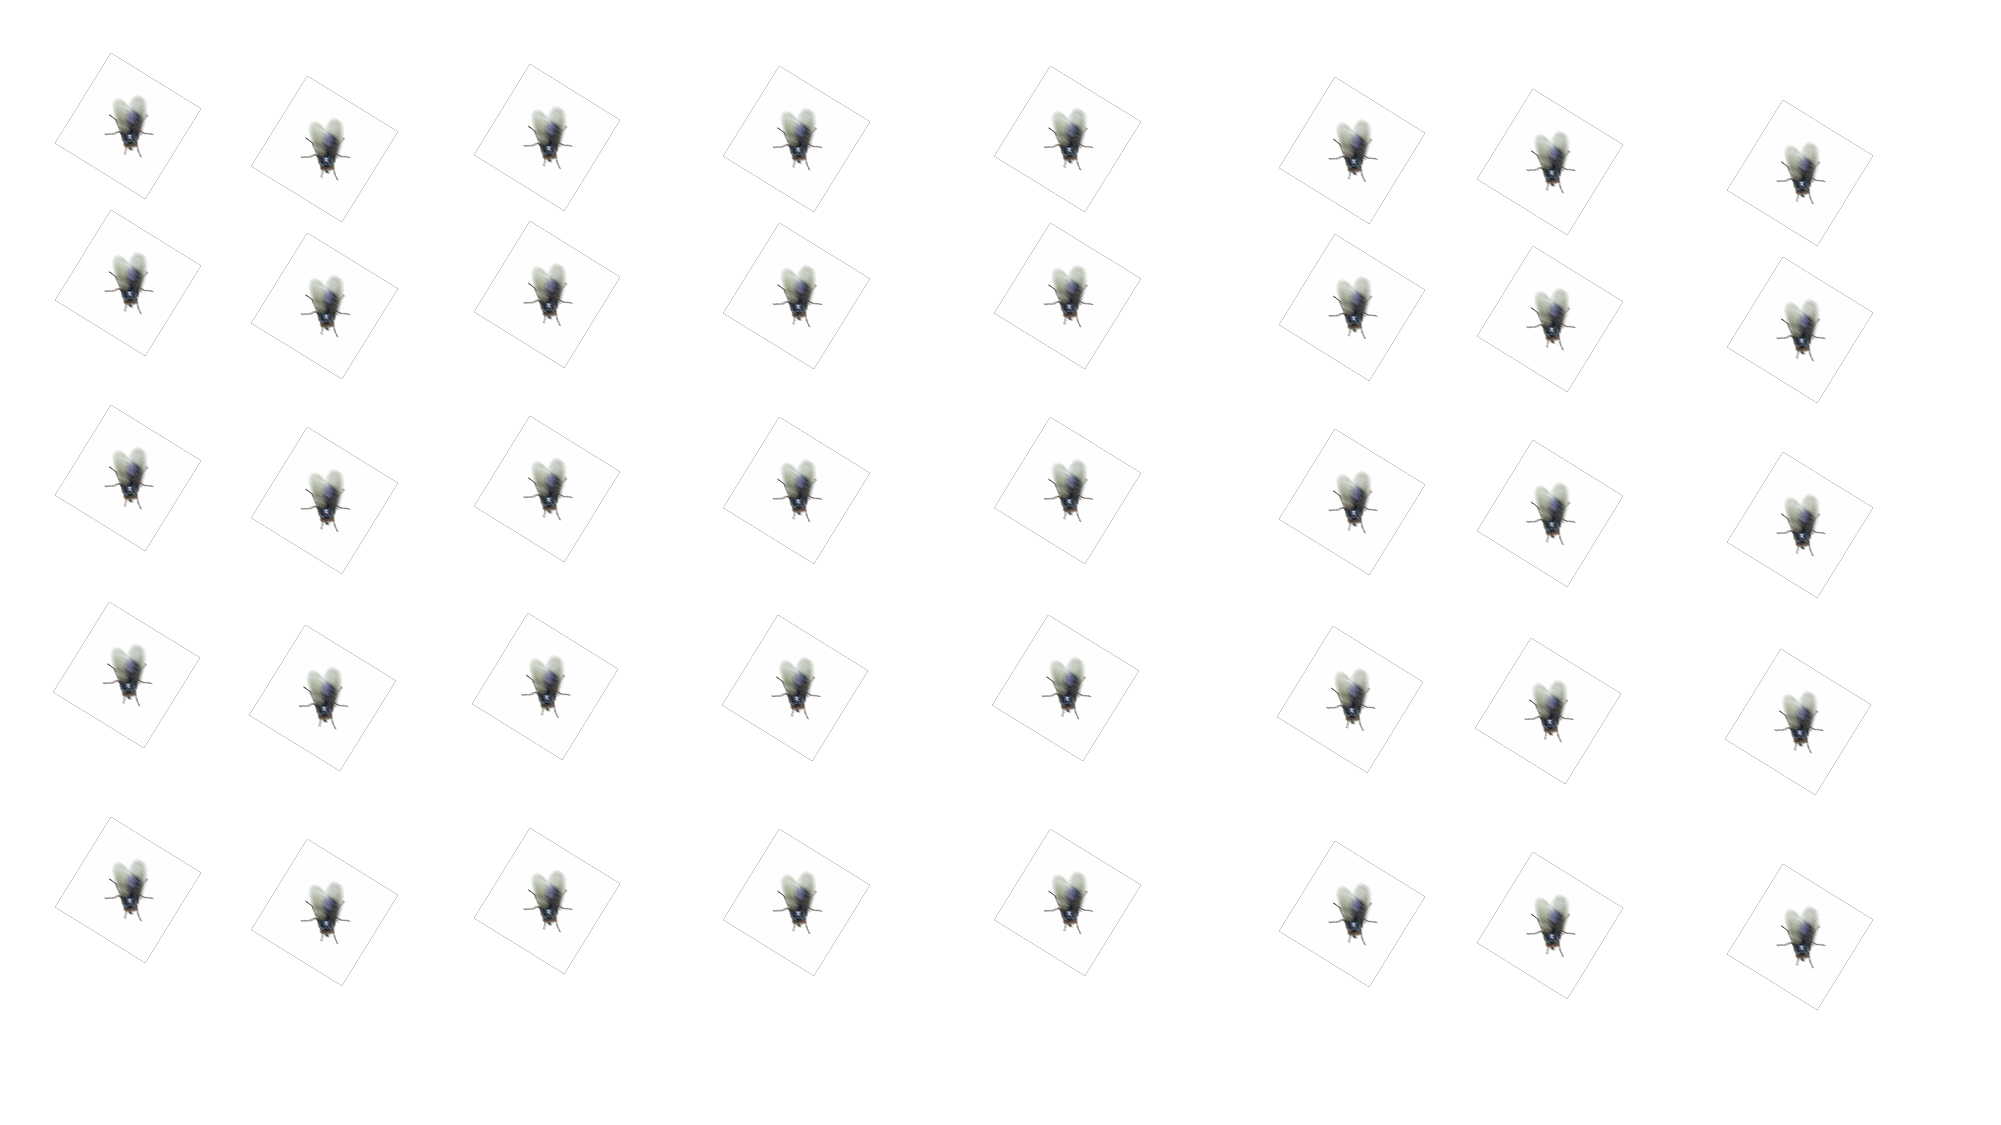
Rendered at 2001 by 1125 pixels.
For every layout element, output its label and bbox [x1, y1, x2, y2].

picture [1280, 842, 1424, 986]
picture [1278, 627, 1422, 772]
picture [475, 829, 619, 973]
picture [252, 839, 397, 985]
picture [995, 66, 1140, 211]
picture [475, 222, 619, 367]
picture [995, 417, 1140, 563]
picture [1728, 453, 1872, 597]
picture [724, 417, 869, 563]
picture [475, 417, 619, 561]
picture [56, 406, 200, 550]
picture [995, 223, 1140, 368]
picture [475, 65, 619, 210]
picture [1478, 90, 1622, 234]
picture [252, 233, 397, 378]
picture [56, 211, 200, 355]
picture [1476, 639, 1620, 783]
picture [995, 829, 1140, 975]
picture [724, 66, 869, 211]
picture [724, 223, 869, 368]
picture [723, 616, 867, 760]
picture [1728, 101, 1872, 245]
picture [1478, 441, 1622, 586]
picture [1478, 853, 1622, 998]
picture [250, 625, 395, 770]
picture [1728, 865, 1872, 1009]
picture [1478, 247, 1622, 391]
picture [473, 614, 617, 759]
picture [1728, 258, 1872, 402]
picture [252, 427, 397, 573]
picture [1280, 78, 1424, 223]
picture [252, 76, 397, 221]
picture [56, 818, 200, 962]
picture [54, 602, 199, 747]
picture [724, 829, 869, 975]
picture [1280, 235, 1424, 380]
picture [1280, 430, 1424, 574]
picture [993, 615, 1138, 760]
picture [1726, 650, 1870, 794]
picture [56, 54, 200, 198]
